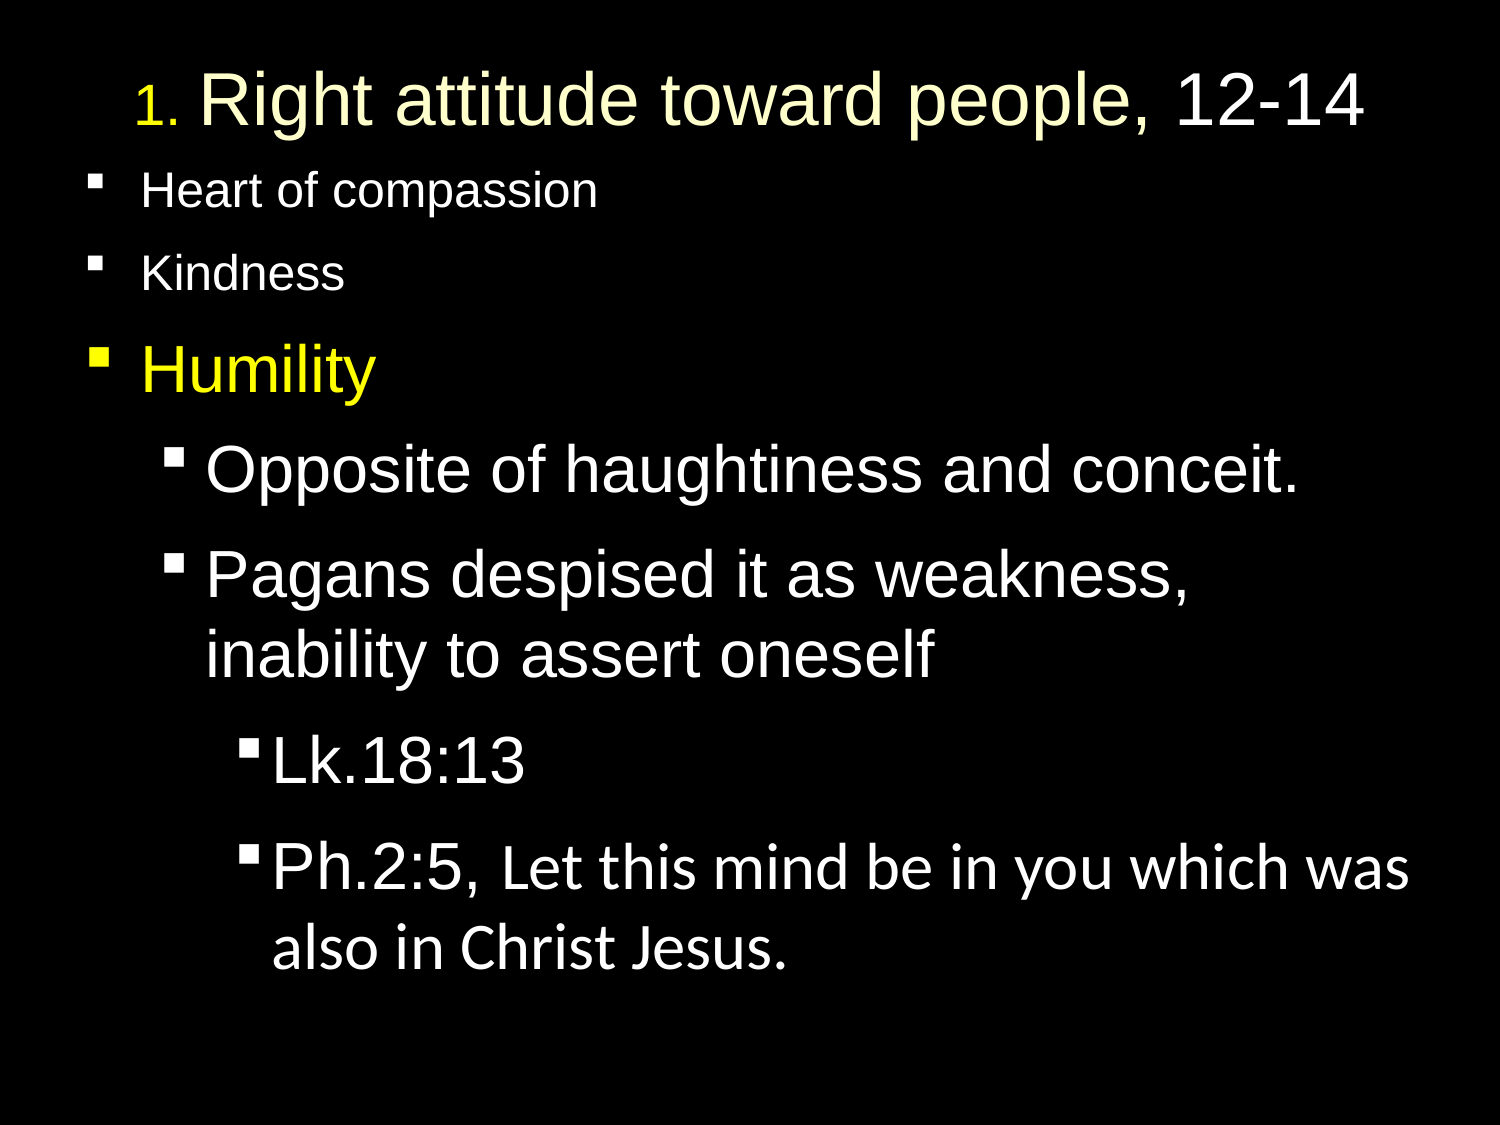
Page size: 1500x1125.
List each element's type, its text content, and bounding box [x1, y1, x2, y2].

title 1. Right attitude toward people, 12-14 [75, 12, 1425, 149]
list Heart of compassion Kindness Humility Opposite of haughtiness and conceit. Pagans despised it as weakness, inability to assert oneself Lk.18:13 Ph.2:5, Let this mind be in you which was also in Christ Jesus. [68, 149, 1432, 1038]
